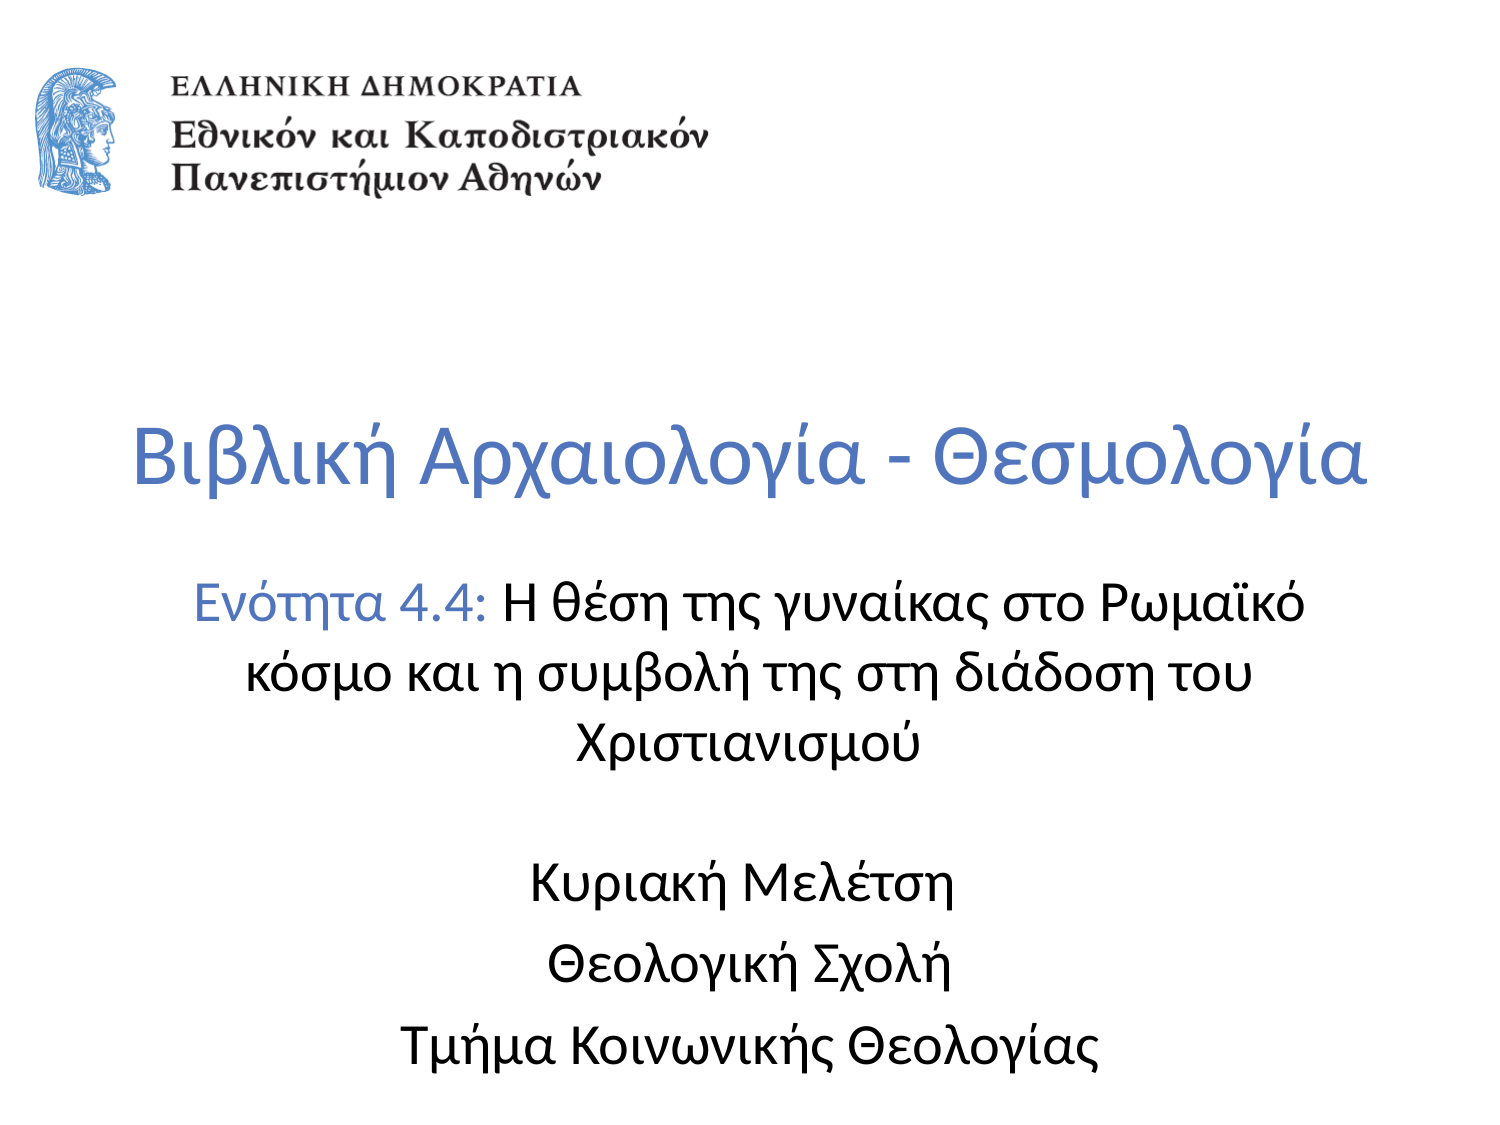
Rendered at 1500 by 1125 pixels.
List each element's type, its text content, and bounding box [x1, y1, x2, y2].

title Βιβλική Αρχαιολογία - Θεσμολογία [112, 329, 1388, 555]
subtitle Ενότητα 4.4: Η θέση της γυναίκας στο Ρωμαϊκό κόσμο και η συμβολή της στη διάδοση του Χριστιανισμού Κυριακή Μελέτση Θεολογική Σχολή Τμήμα Κοινωνικής Θεολογίας [112, 555, 1388, 843]
picture [29, 66, 711, 201]
